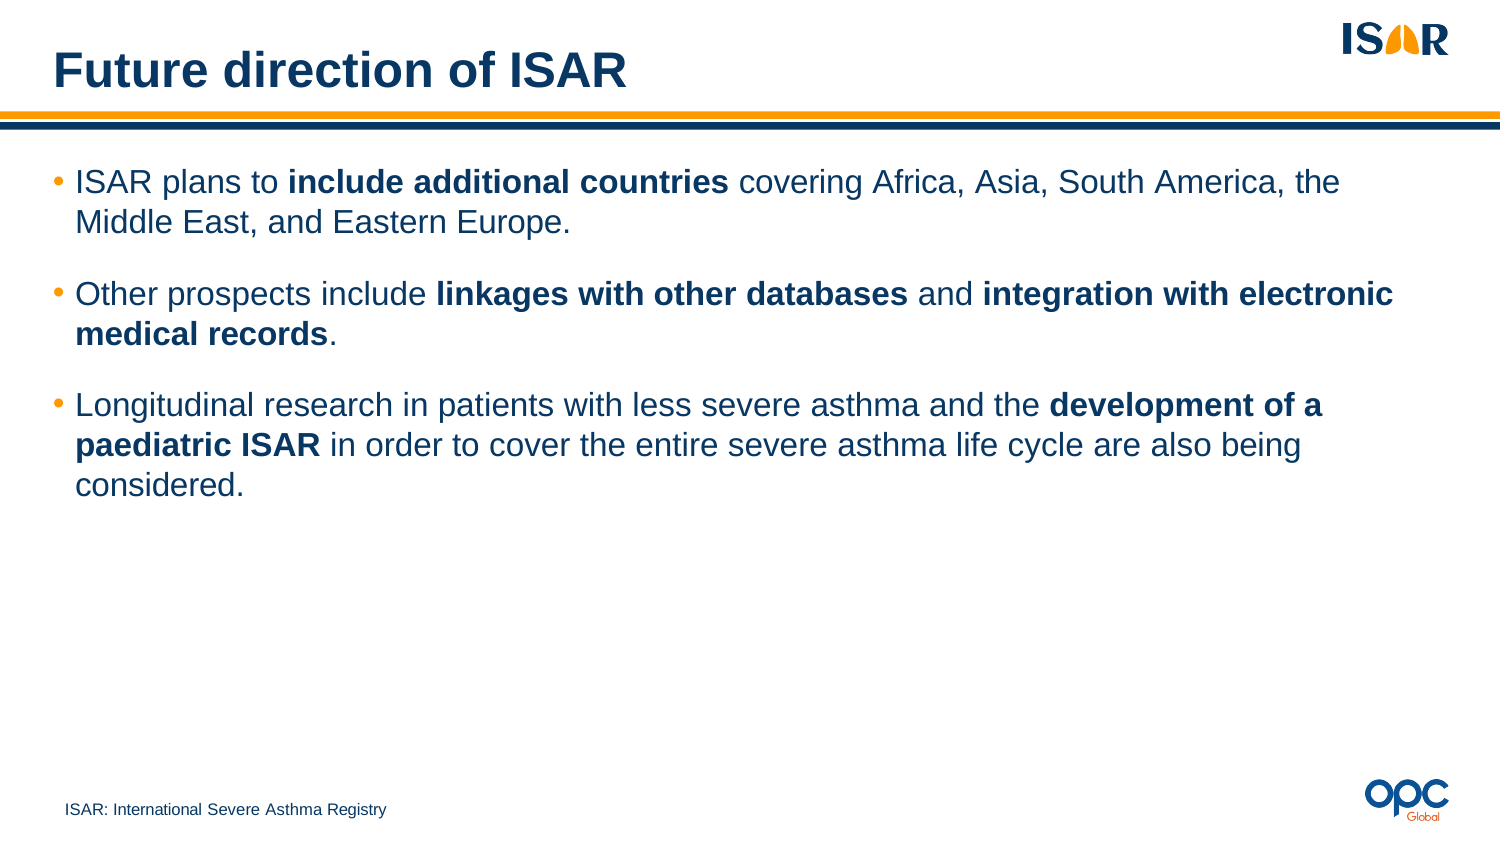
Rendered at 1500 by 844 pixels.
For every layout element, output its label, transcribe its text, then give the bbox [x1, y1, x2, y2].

text_box ISAR plans to include additional countries covering Africa, Asia, South America, the Middle East, and Eastern Europe. Other prospects include linkages with other databases and integration with electronic medical records. Longitudinal research in patients with less severe asthma and the development of a paediatric ISAR in order to cover the entire severe asthma life cycle are also being considered. [50, 158, 1403, 503]
picture [1343, 22, 1449, 55]
text_box ISAR: International Severe Asthma Registry [62, 798, 393, 820]
title Future direction of ISAR [51, 35, 1314, 179]
picture [1365, 779, 1449, 821]
